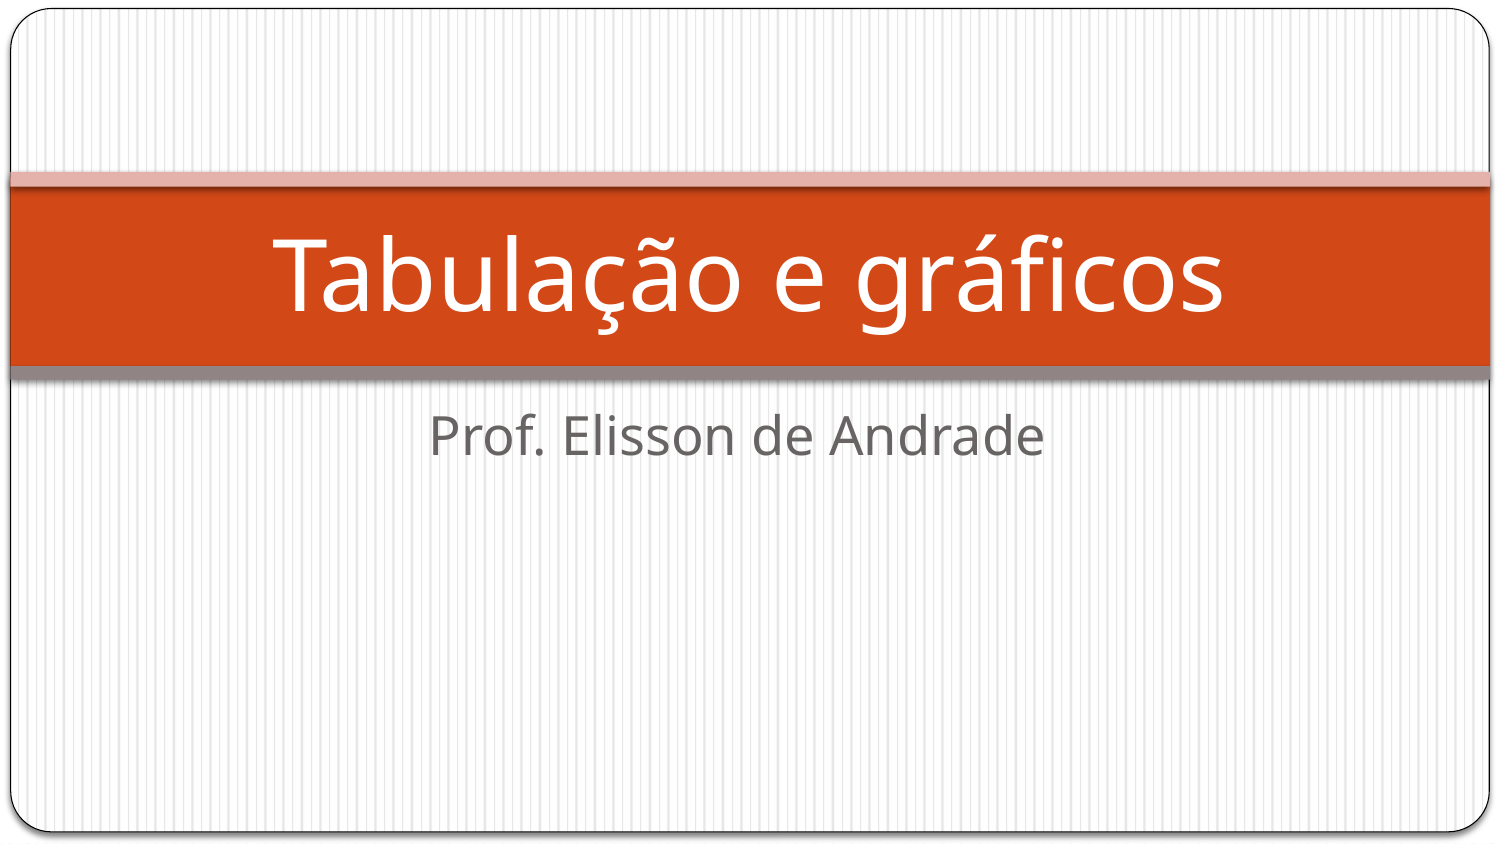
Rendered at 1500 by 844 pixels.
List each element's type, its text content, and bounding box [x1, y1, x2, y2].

subtitle Prof. Elisson de Andrade [212, 393, 1263, 591]
title Tabulação e gráficos [75, 185, 1425, 367]
